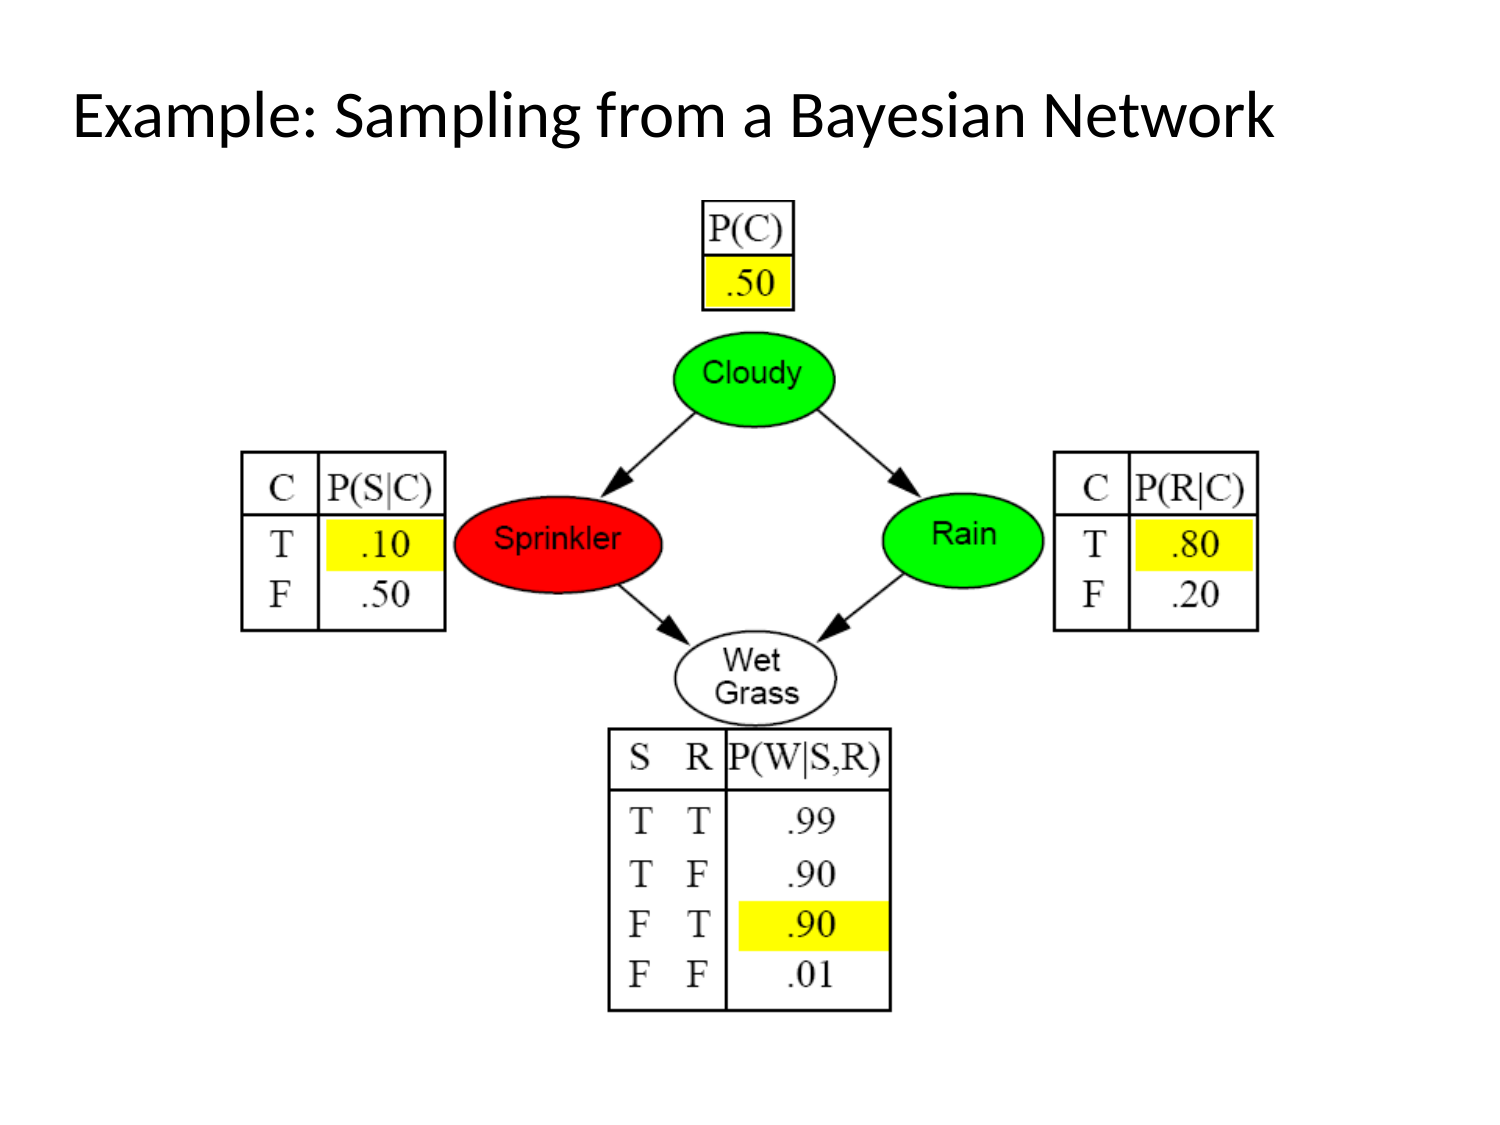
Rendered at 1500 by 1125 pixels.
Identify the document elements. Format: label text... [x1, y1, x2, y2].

title Example: Sampling from a Bayesian Network [57, 63, 1463, 267]
picture [199, 199, 1301, 1038]
